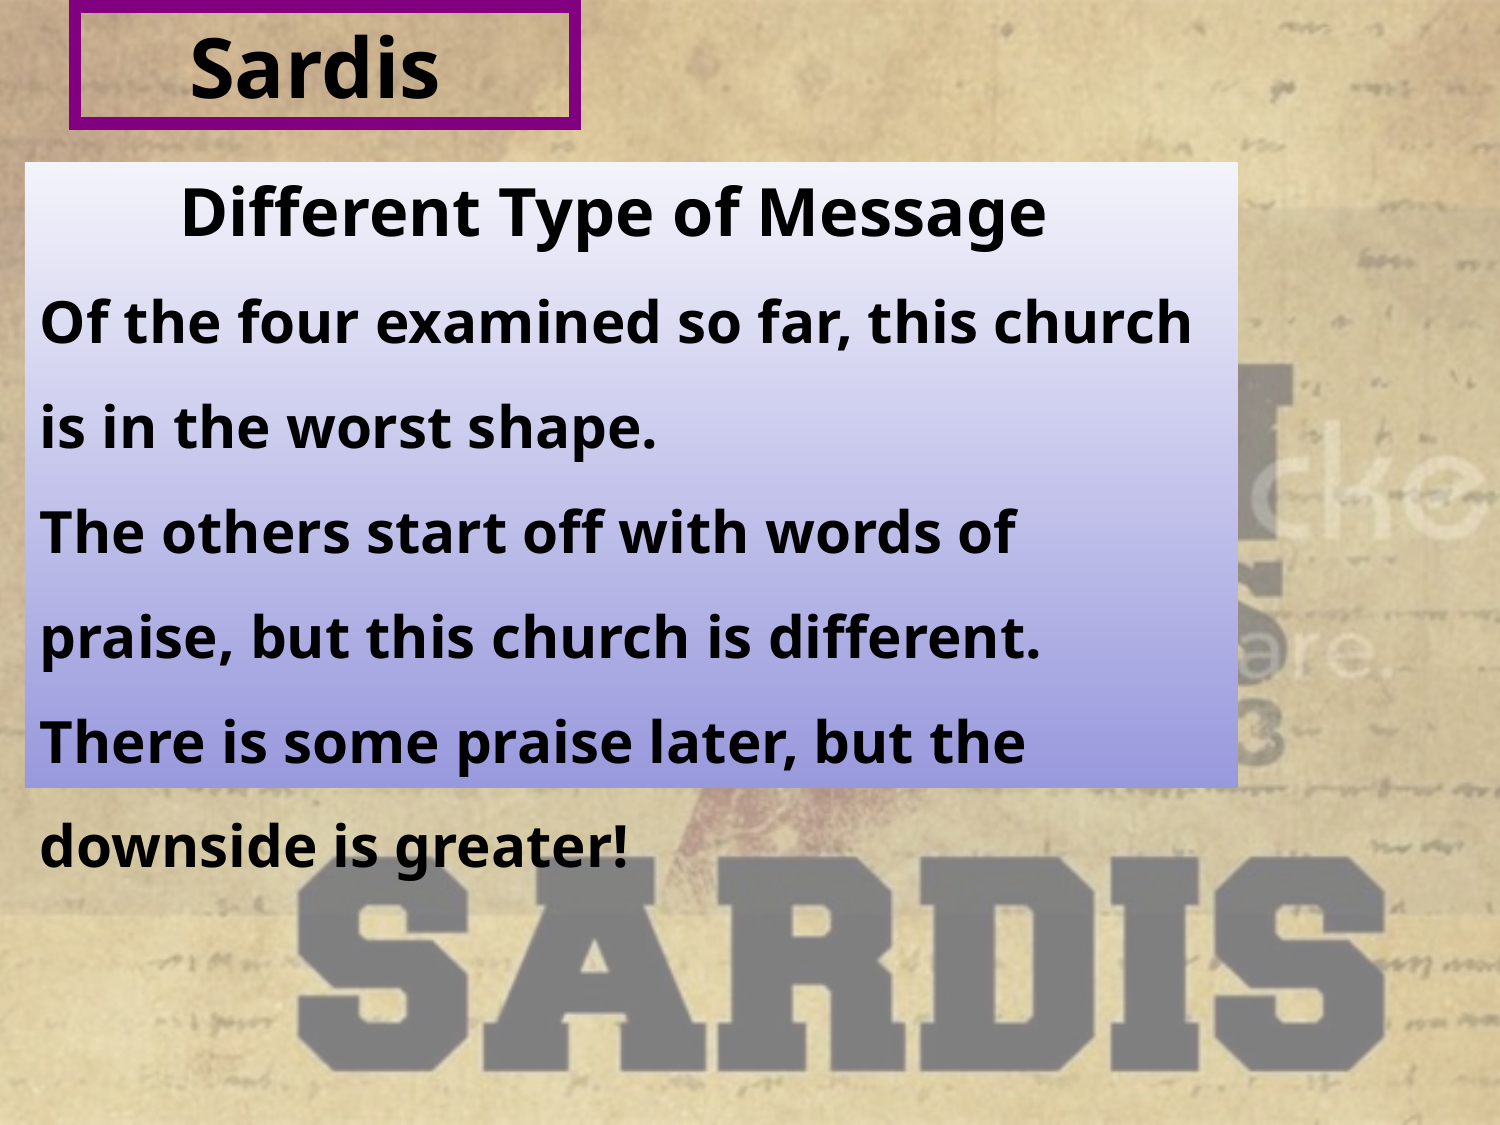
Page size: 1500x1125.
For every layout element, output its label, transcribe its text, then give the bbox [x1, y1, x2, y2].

title Sardis [69, 0, 581, 130]
list Different Type of Message Of the four examined so far, this church is in the worst shape. The others start off with words of praise, but this church is different. There is some praise later, but the downside is greater! [24, 162, 1238, 788]
